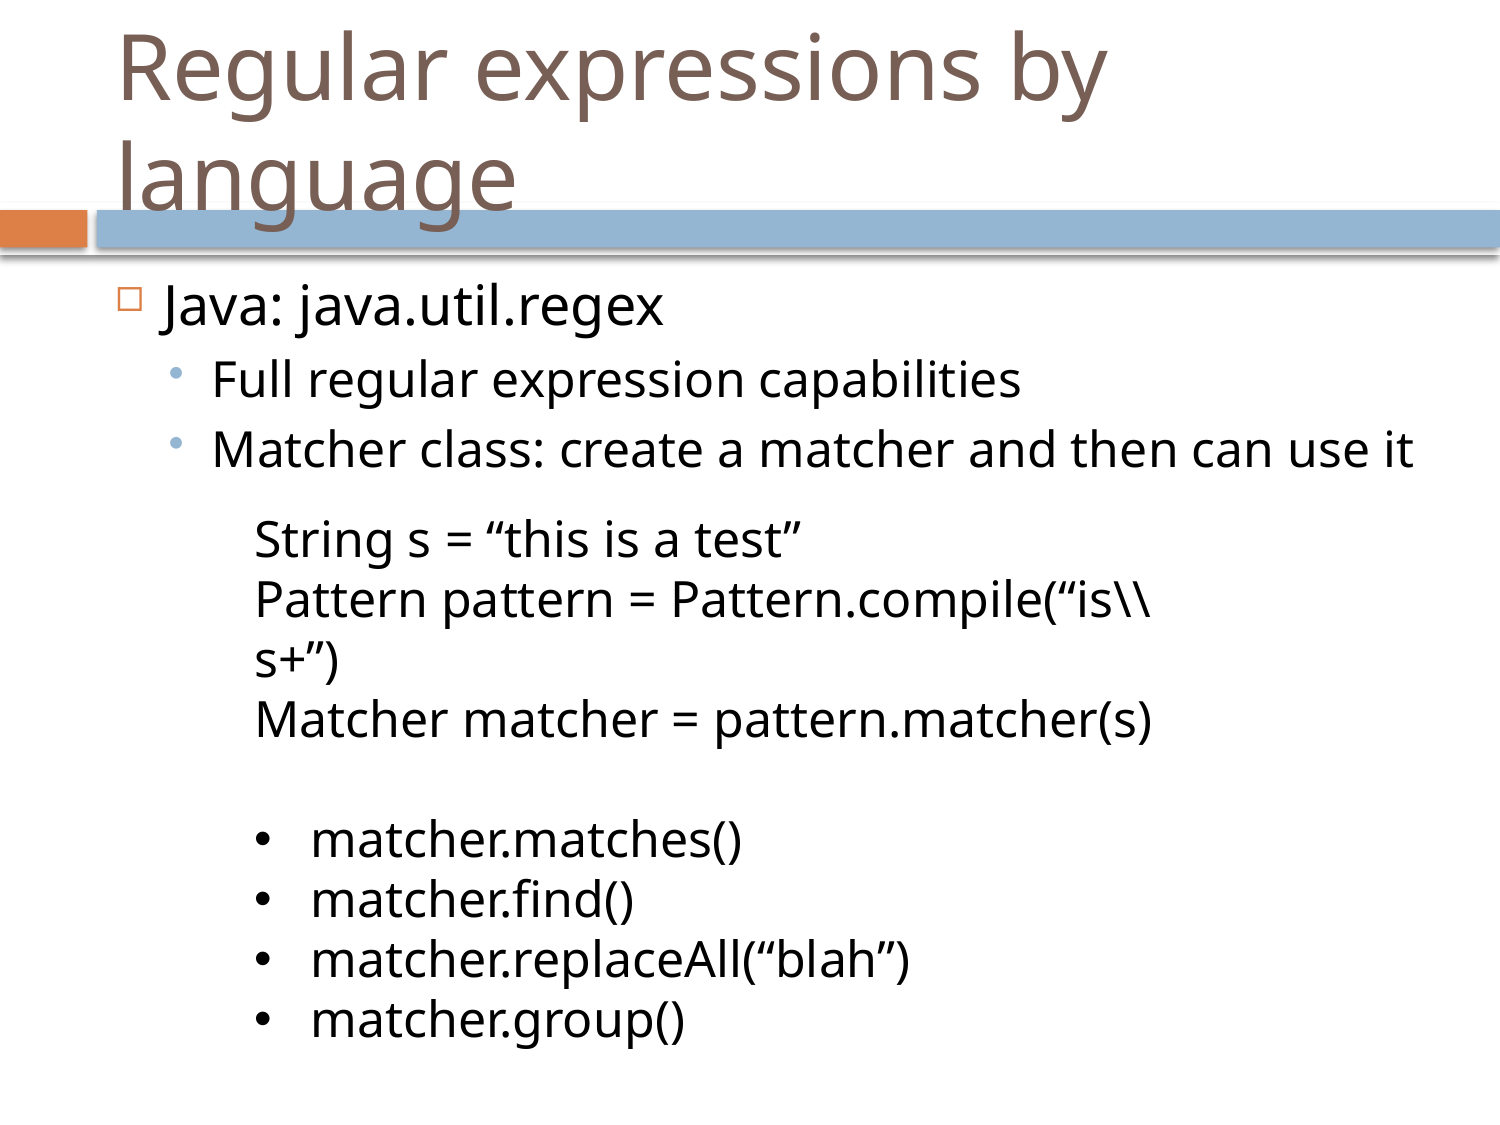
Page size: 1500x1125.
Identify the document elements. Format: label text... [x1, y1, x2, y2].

title Regular expressions by language [100, 37, 1438, 200]
list Java: java.util.regex Full regular expression capabilities Matcher class: create a matcher and then can use it [100, 262, 1438, 492]
text_box String s = “this is a test” Pattern pattern = Pattern.compile(“is\\s+”) Matcher matcher = pattern.matcher(s) matcher.matches() matcher.find() matcher.replaceAll(“blah”) matcher.group() [164, 500, 1201, 1056]
